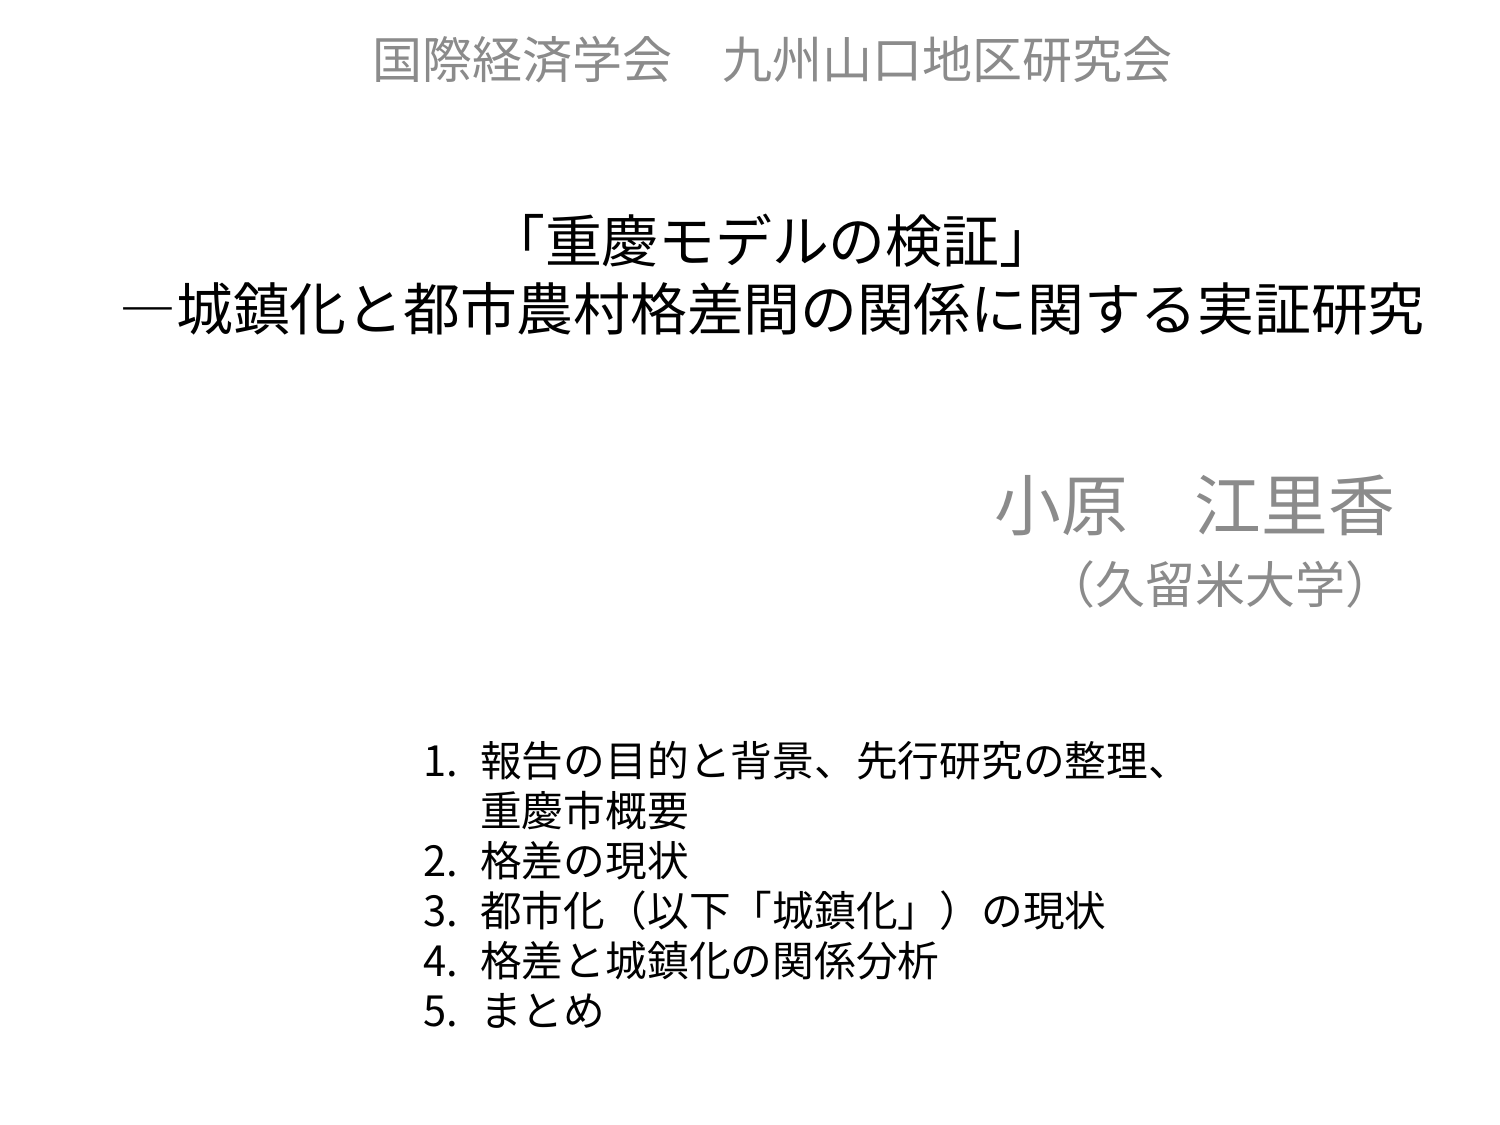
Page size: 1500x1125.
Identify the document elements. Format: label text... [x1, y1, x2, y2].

subtitle 小原 江里香 （久留米大学） [360, 456, 1411, 646]
title 「重慶モデルの検証」 ―城鎮化と都市農村格差間の関係に関する実証研究 [87, 187, 1458, 429]
text_box [247, 210, 1298, 308]
text_box 国際経済学会 九州山口地区研究会 [247, 20, 1298, 210]
text_box 報告の目的と背景、先行研究の整理、重慶市概要 格差の現状 都市化（以下「城鎮化」）の現状 格差と城鎮化の関係分析 まとめ [409, 727, 1201, 1043]
